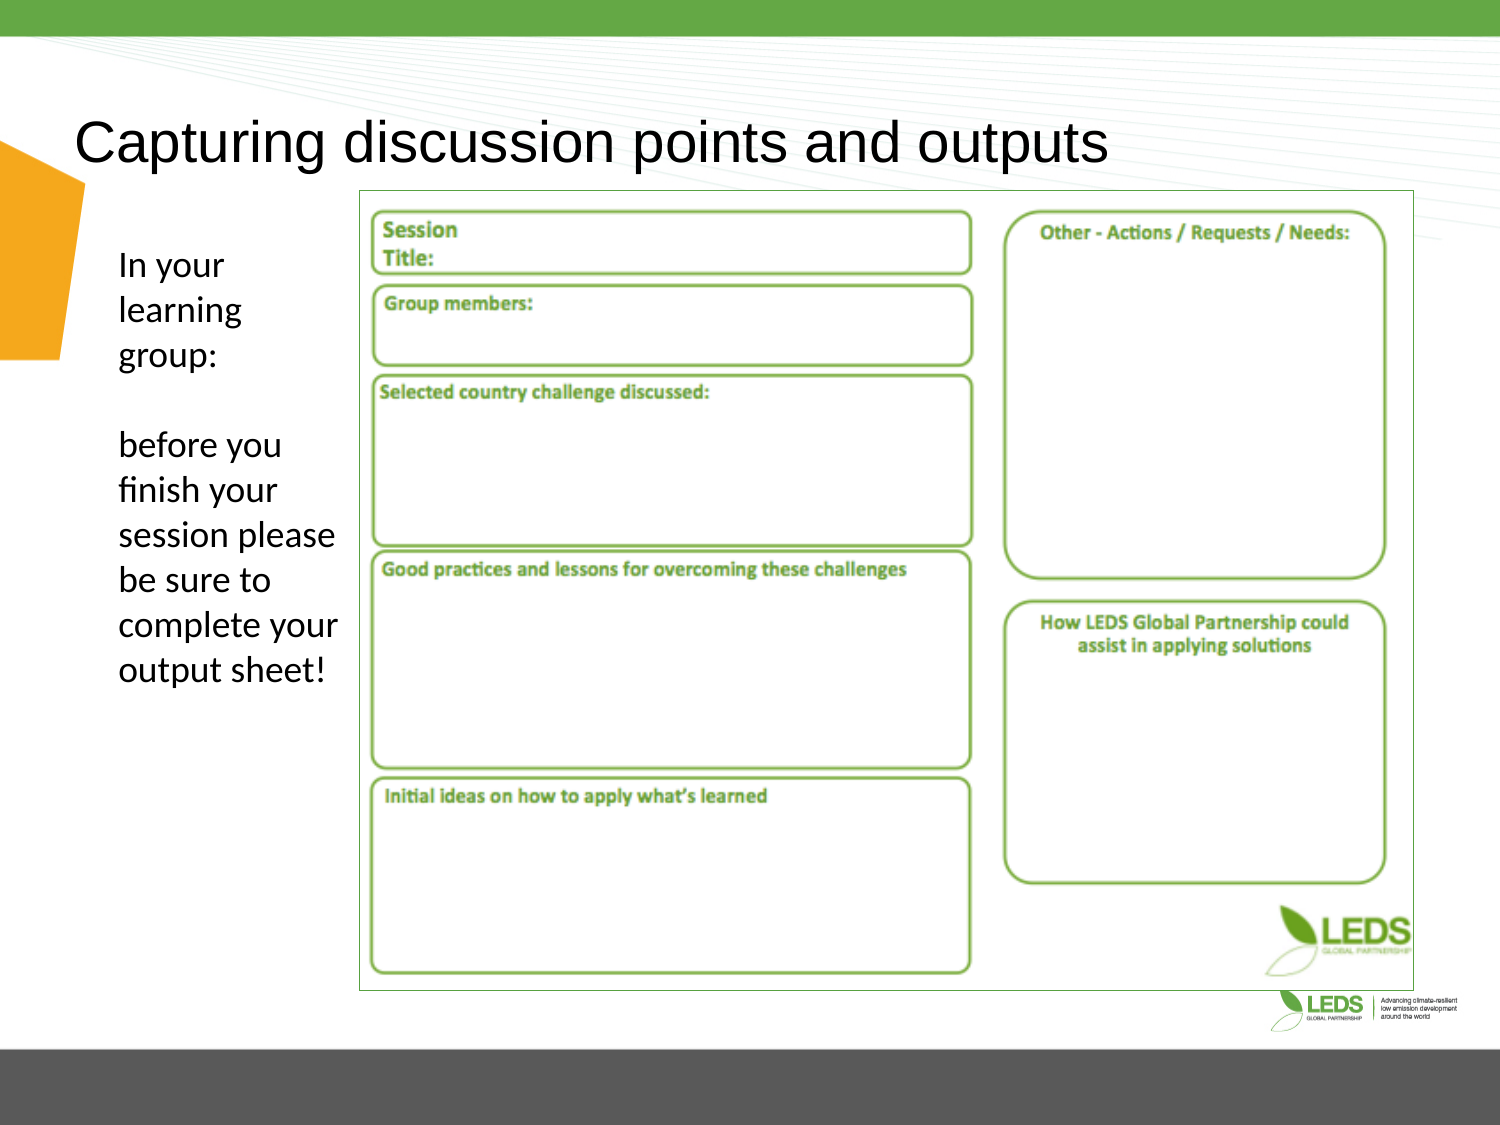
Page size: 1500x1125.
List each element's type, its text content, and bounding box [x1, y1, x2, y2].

text_box In your learning group: before you finish your session please be sure to complete your output sheet! [103, 232, 354, 788]
picture [0, 0, 1500, 1049]
title Capturing discussion points and outputs [59, 45, 1410, 233]
